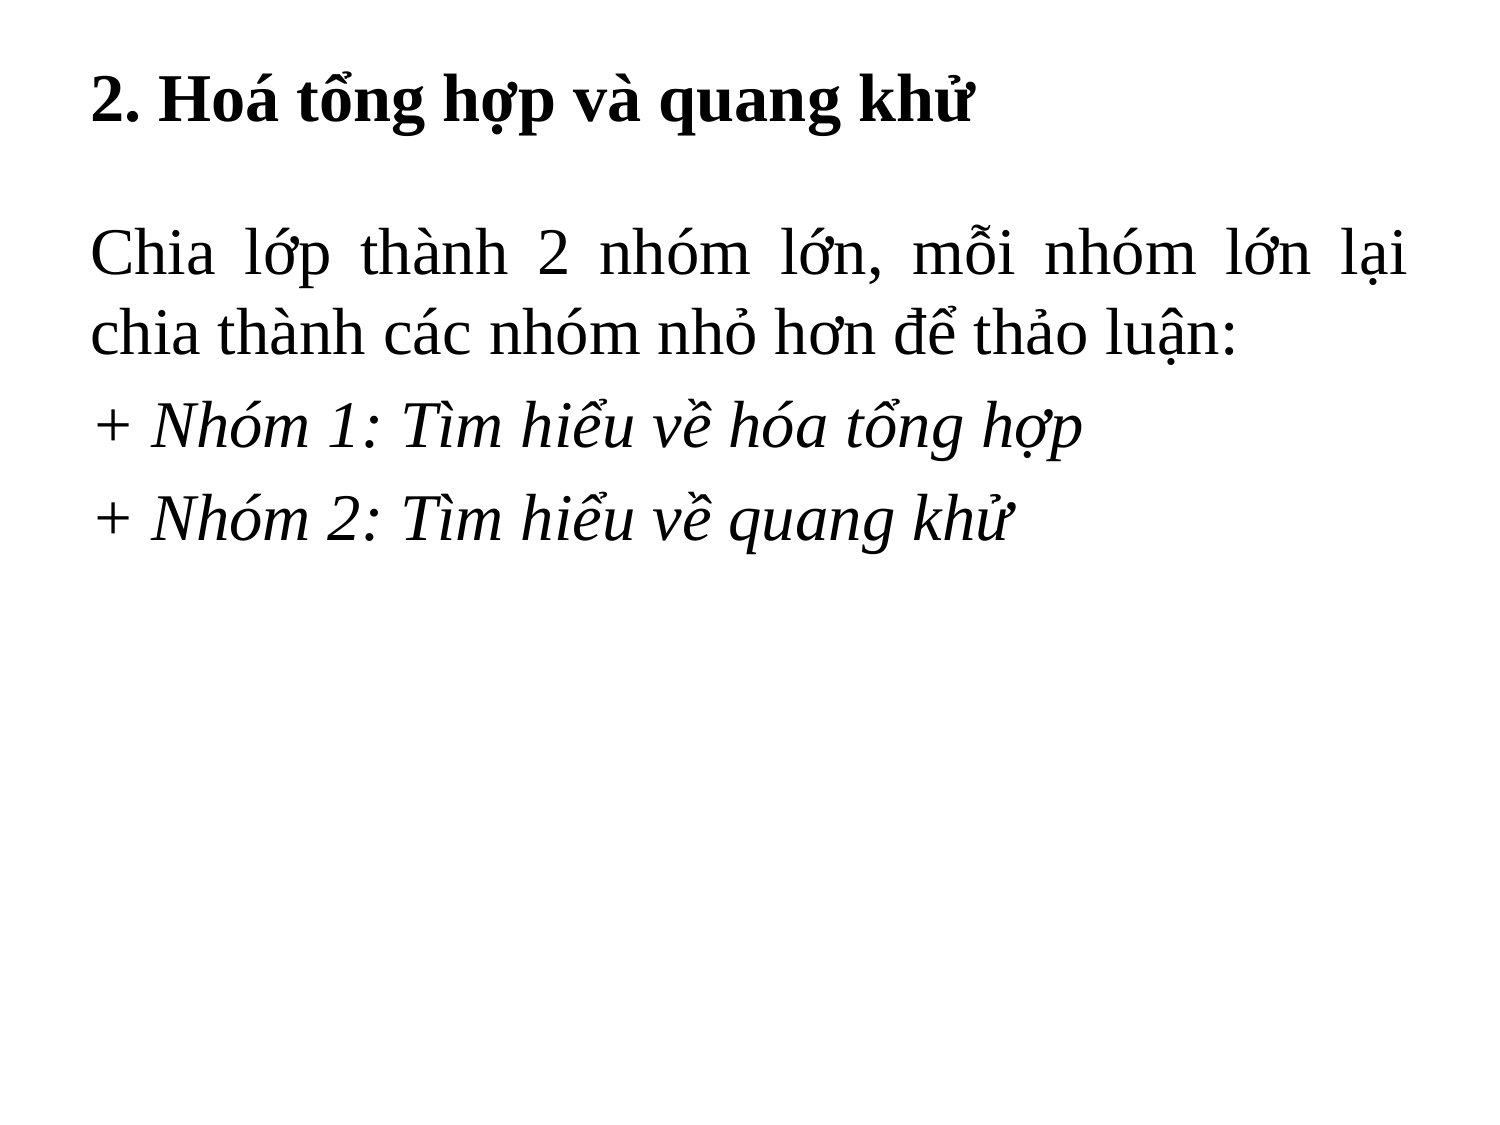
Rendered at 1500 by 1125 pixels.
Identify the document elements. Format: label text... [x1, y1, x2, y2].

list Chia lớp thành 2 nhóm lớn, mỗi nhóm lớn lại chia thành các nhóm nhỏ hơn để thảo luận: + Nhóm 1: Tìm hiểu về hóa tổng hợp + Nhóm 2: Tìm hiểu về quang khử [75, 200, 1425, 943]
title 2. Hoá tổng hợp và quang khử [75, 45, 1425, 200]
